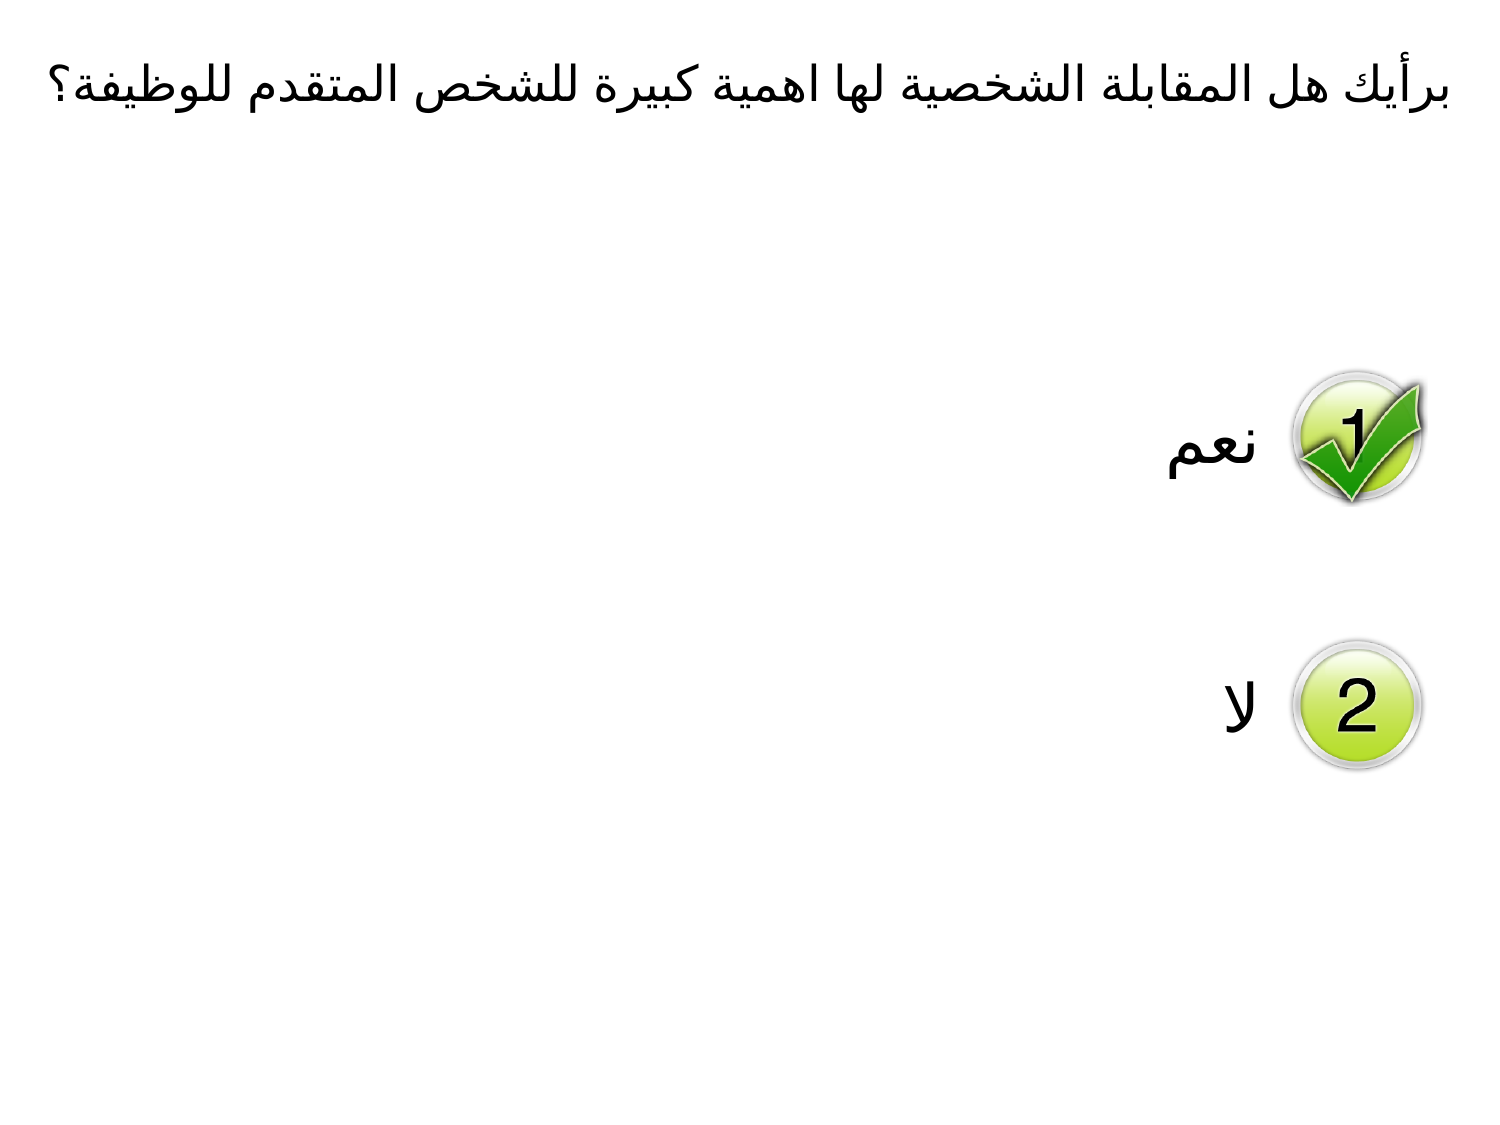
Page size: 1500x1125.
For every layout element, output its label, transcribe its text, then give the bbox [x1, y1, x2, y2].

picture [1286, 366, 1428, 508]
picture [1286, 635, 1428, 776]
list برأيك هل المقابلة الشخصية لها اهمية كبيرة للشخص المتقدم للوظيفة؟ [25, 19, 1475, 144]
